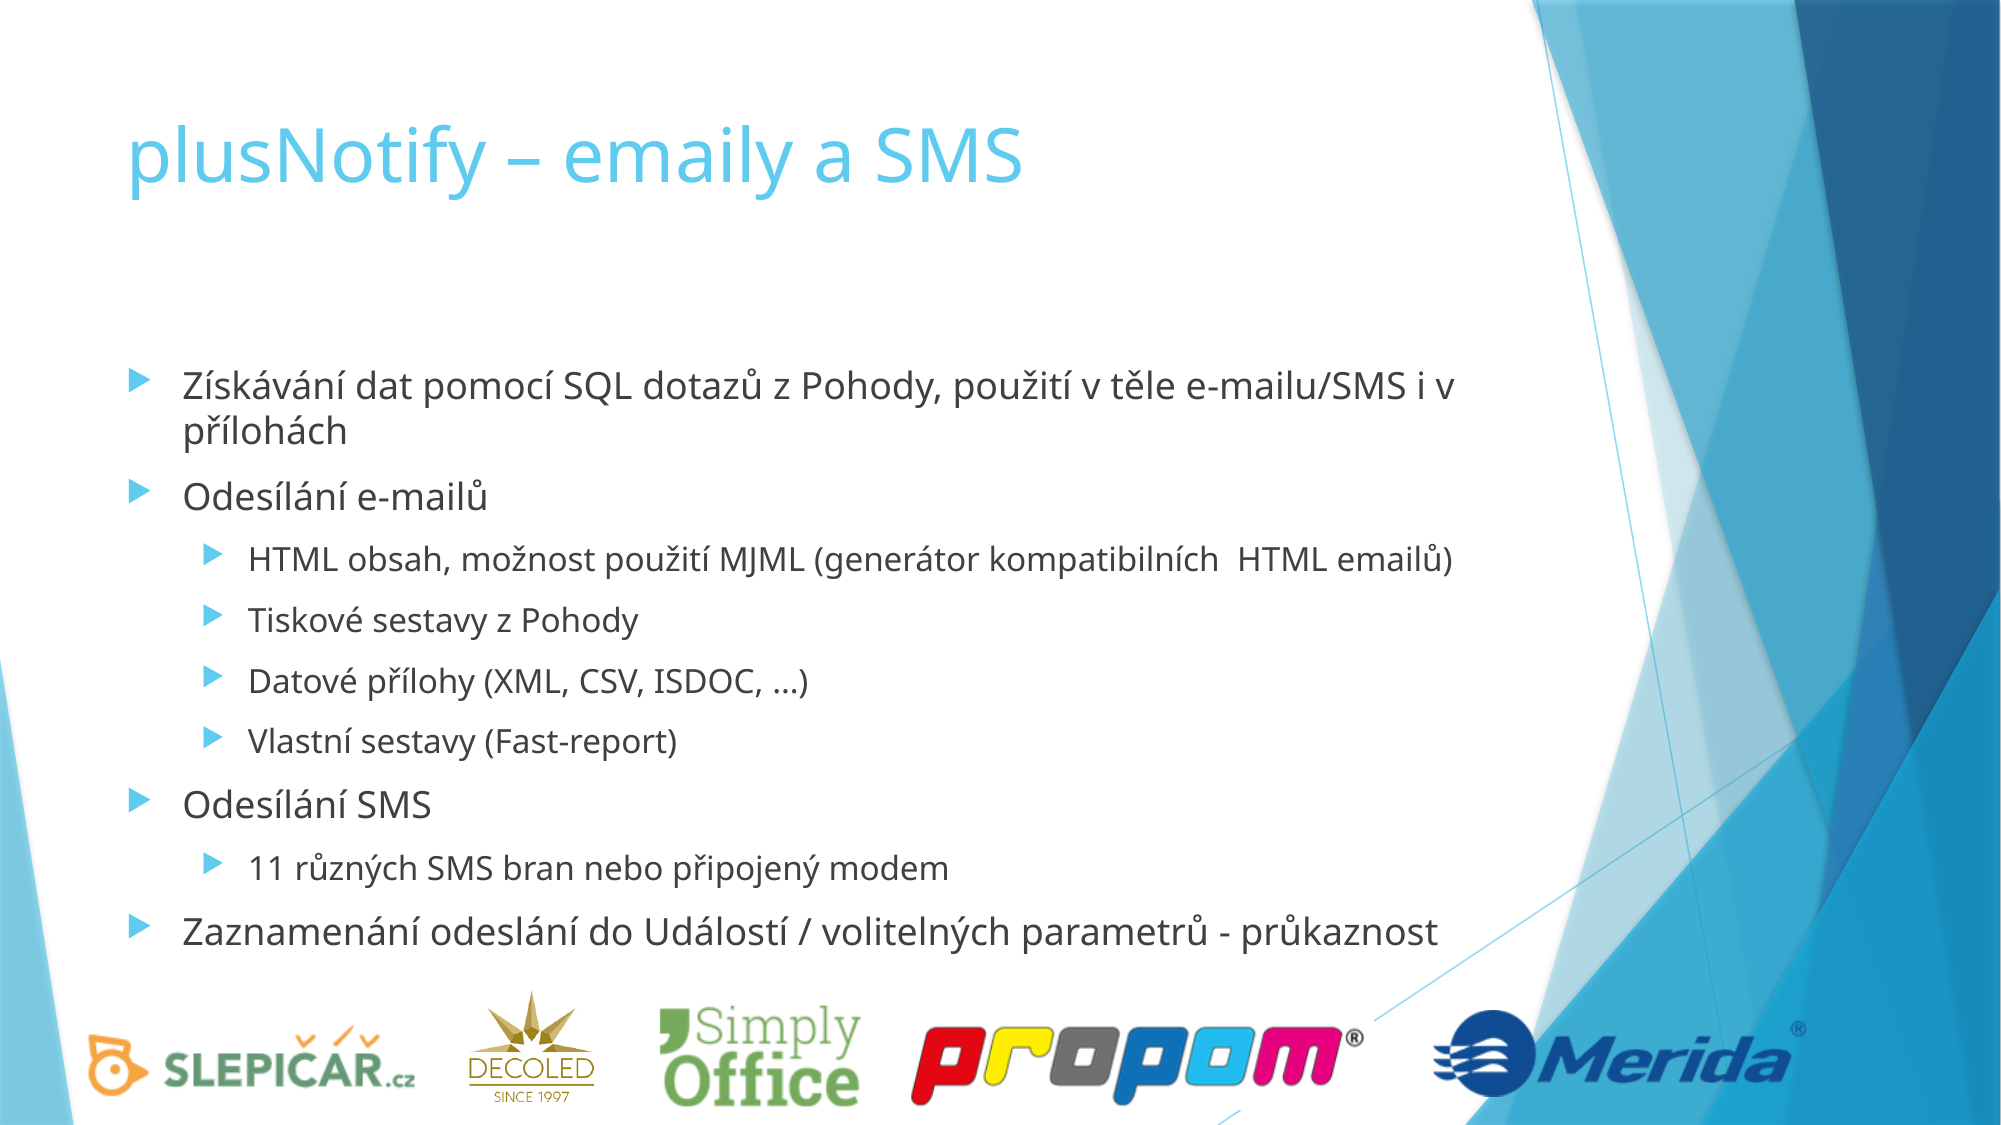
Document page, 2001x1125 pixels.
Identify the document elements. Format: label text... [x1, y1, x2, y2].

picture [641, 1004, 881, 1112]
picture [465, 986, 600, 1106]
picture [895, 1015, 1374, 1111]
picture [81, 1018, 433, 1109]
title plusNotify – emaily a SMS [111, 99, 1522, 317]
picture [1433, 1010, 1806, 1097]
list Získávání dat pomocí SQL dotazů z Pohody, použití v těle e-mailu/SMS i v přílohách Odesílání e-mailů HTML obsah, možnost použití MJML (generátor kompatibilních HTML emailů) Tiskové sestavy z Pohody Datové přílohy (XML, CSV, ISDOC, …) Vlastní sestavy (Fast-report) Odesílání SMS 11 různých SMS bran nebo připojený modem Zaznamenání odeslání do Událostí / volitelných parametrů - průkaznost [111, 354, 1522, 992]
